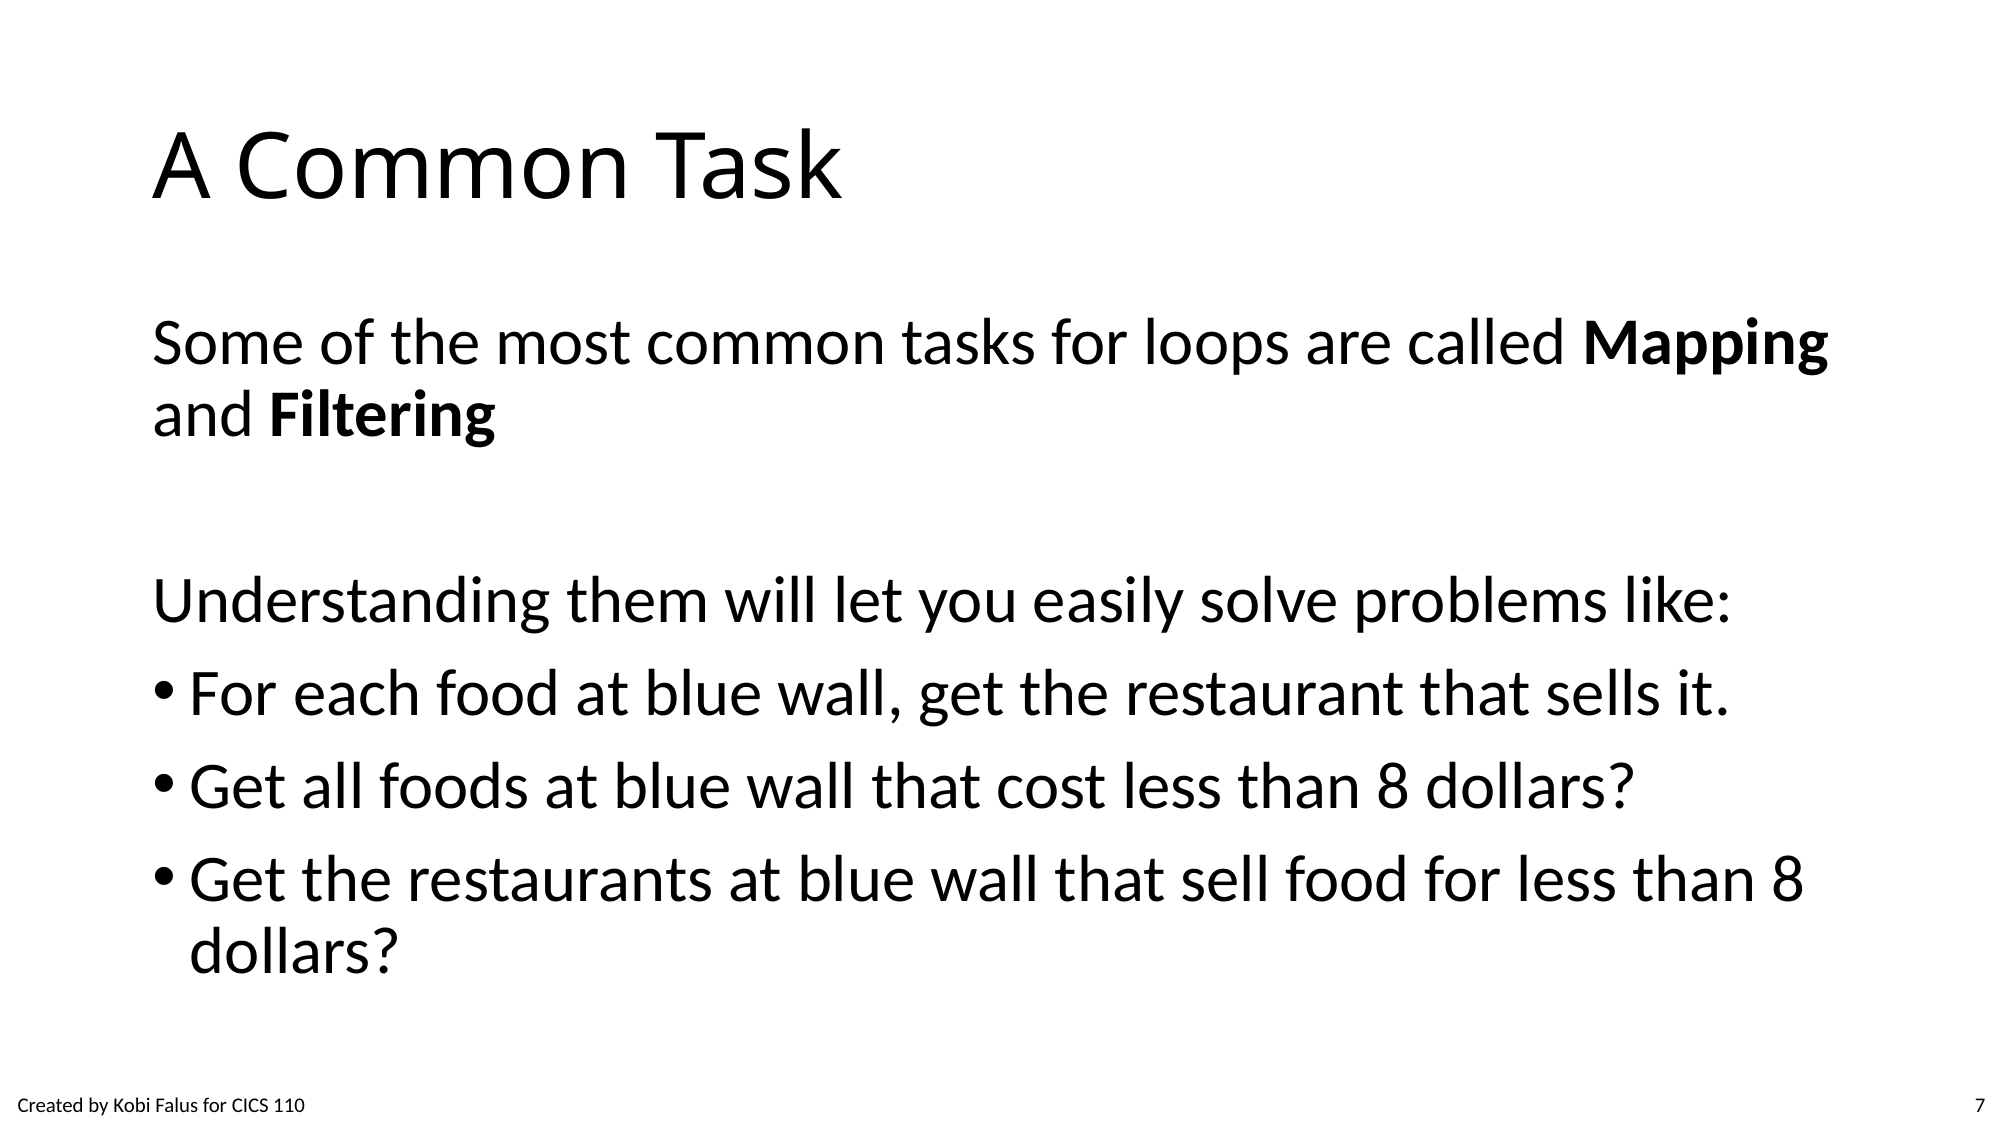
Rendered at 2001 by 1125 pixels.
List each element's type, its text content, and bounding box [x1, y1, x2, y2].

title A Common Task [137, 59, 1863, 278]
list Some of the most common tasks for loops are called Mapping and Filtering Understanding them will let you easily solve problems like: For each food at blue wall, get the restaurant that sells it. Get all foods at blue wall that cost less than 8 dollars? Get the restaurants at blue wall that sell food for less than 8 dollars? [137, 299, 1863, 1014]
